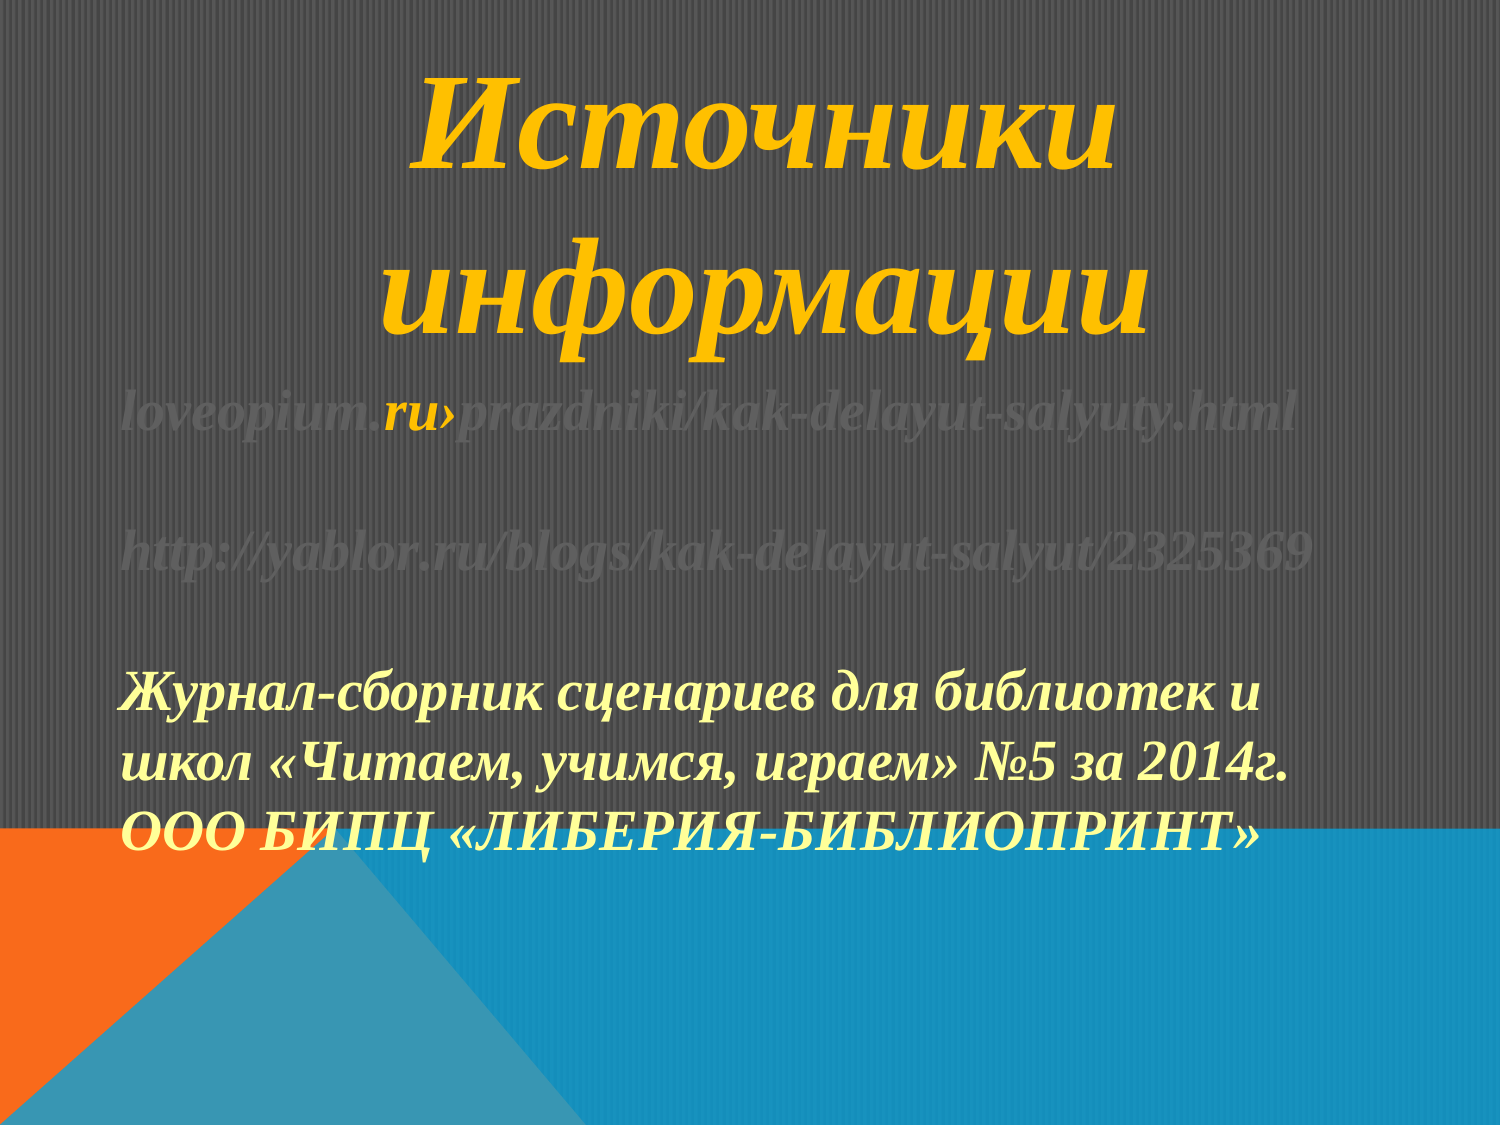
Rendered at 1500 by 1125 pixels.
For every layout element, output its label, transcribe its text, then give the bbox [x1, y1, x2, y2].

text_box loveopium.ru›prazdniki/kak-delayut-salyuty.html http://yablor.ru/blogs/kak-delayut-salyut/2325369 Журнал-сборник сценариев для библиотек и школ «Читаем, учимся, играем» №5 за 2014г. ООО БИПЦ «ЛИБЕРИЯ-БИБЛИОПРИНТ» [105, 364, 1348, 940]
text_box Источники информации [246, 23, 1286, 364]
